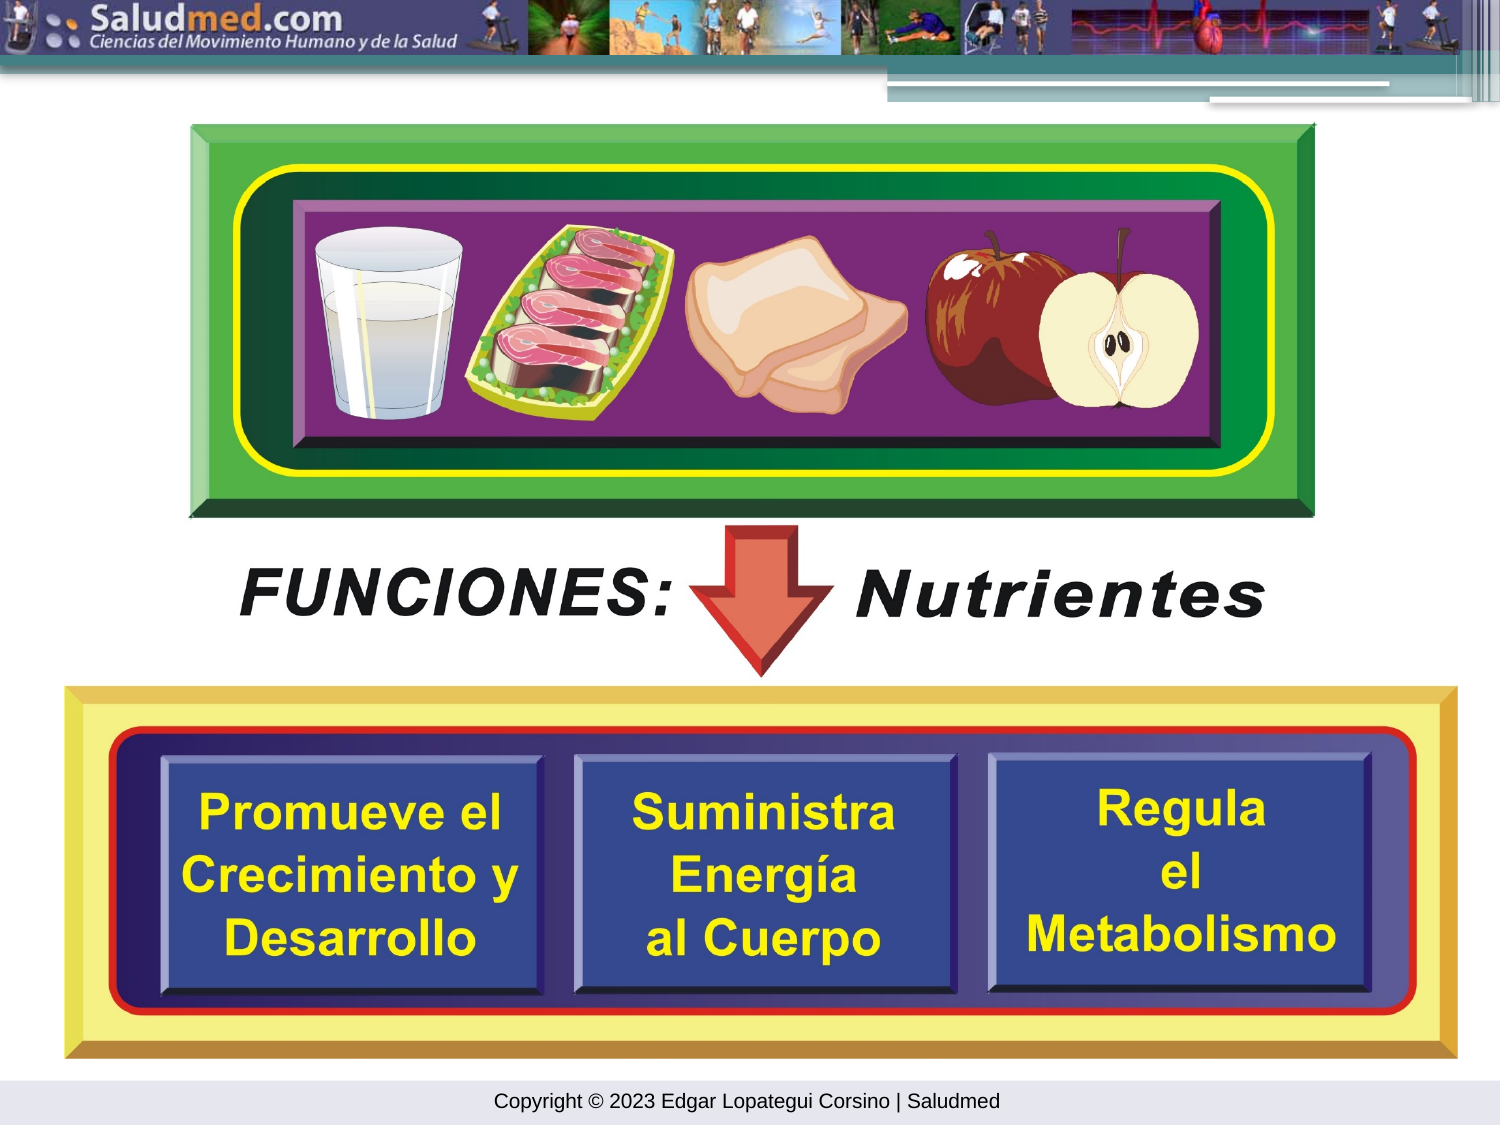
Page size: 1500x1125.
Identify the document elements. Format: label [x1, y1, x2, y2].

picture [0, 0, 1460, 55]
picture [64, 121, 1458, 1059]
